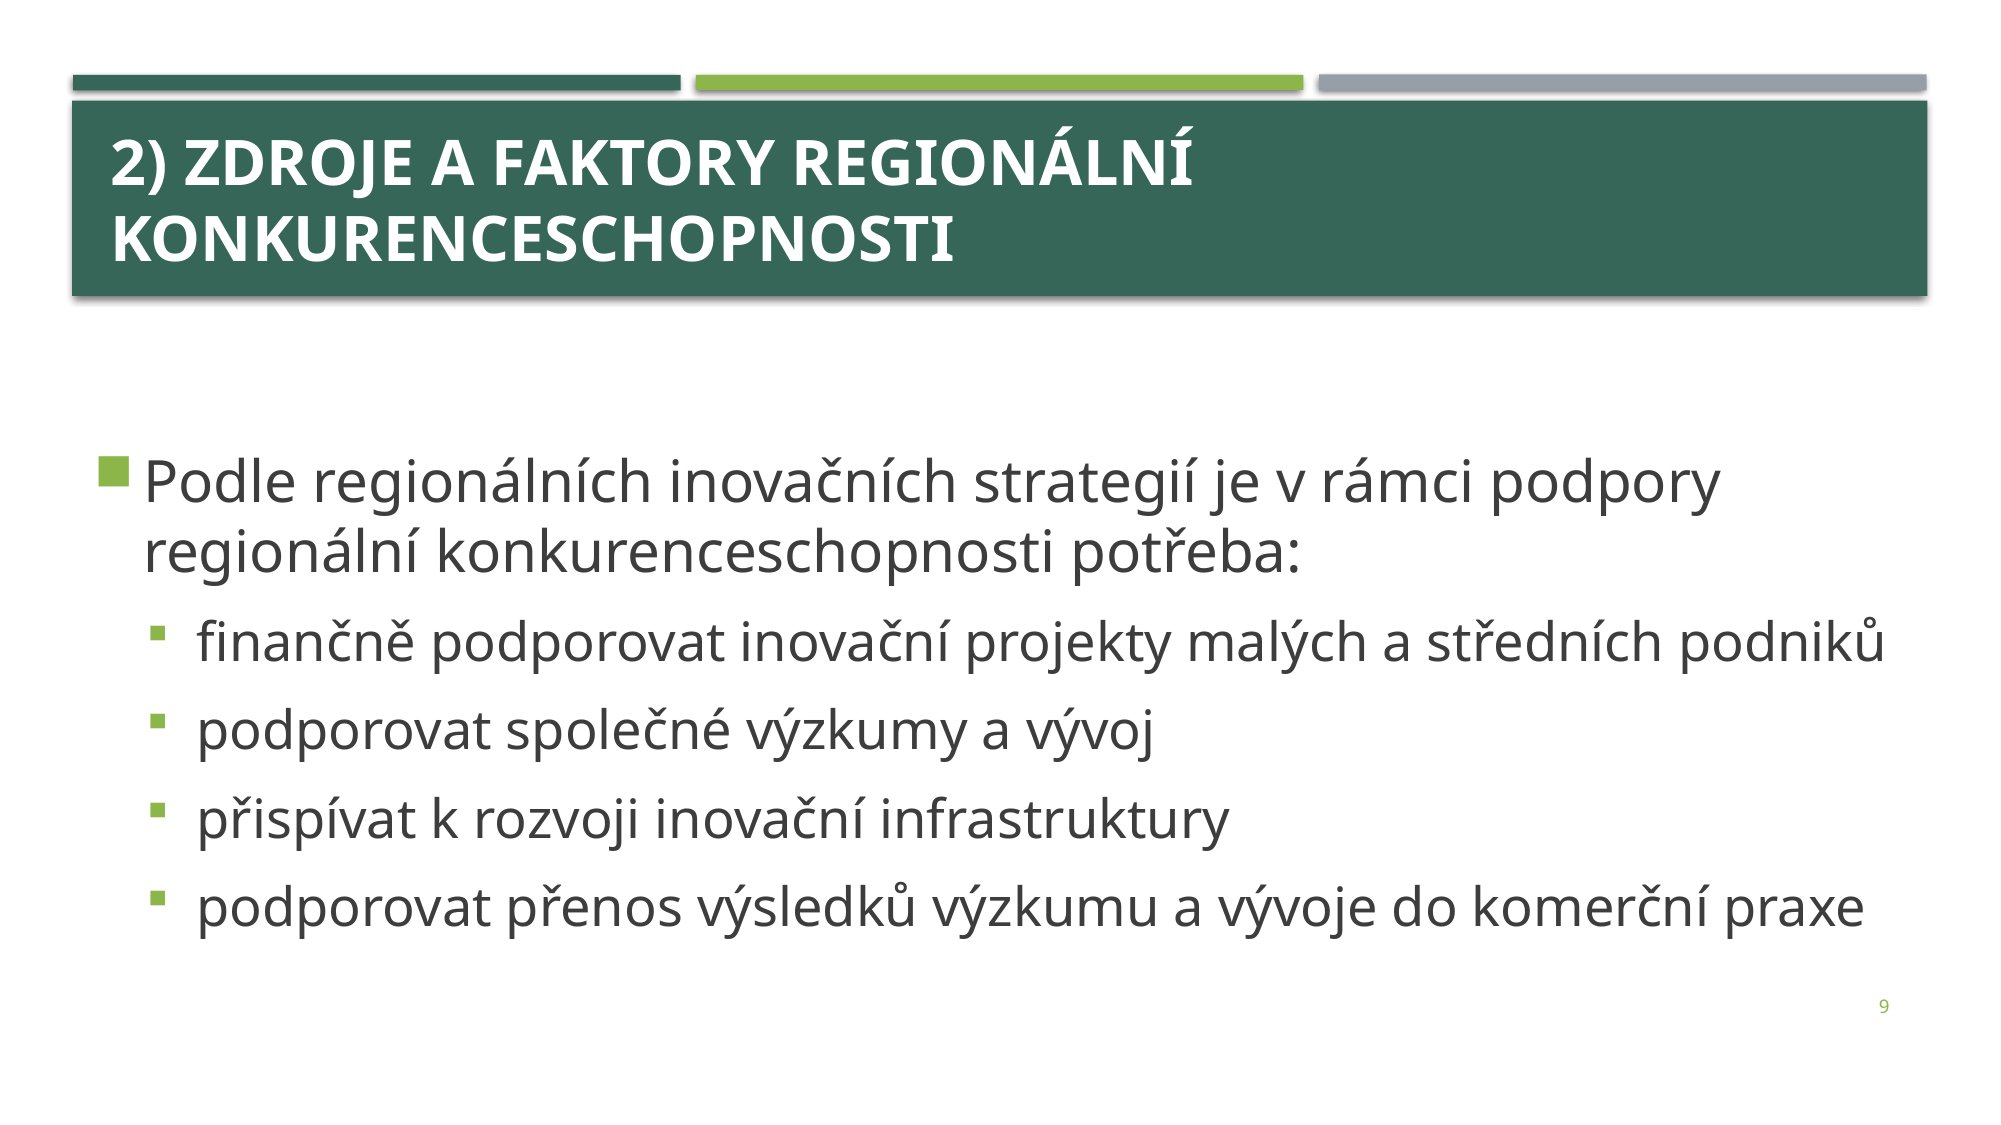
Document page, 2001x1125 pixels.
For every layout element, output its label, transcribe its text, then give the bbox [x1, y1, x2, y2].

slide_number 9 [1732, 977, 1905, 1037]
title 2) Zdroje a faktory regionální konkurenceschopnosti [95, 115, 1905, 282]
list Podle regionálních inovačních strategií je v rámci podpory regionální konkurenceschopnosti potřeba: finančně podporovat inovační projekty malých a středních podniků podporovat společné výzkumy a vývoj přispívat k rozvoji inovační infrastruktury podporovat přenos výsledků výzkumu a vývoje do komerční praxe [78, 344, 1921, 1037]
